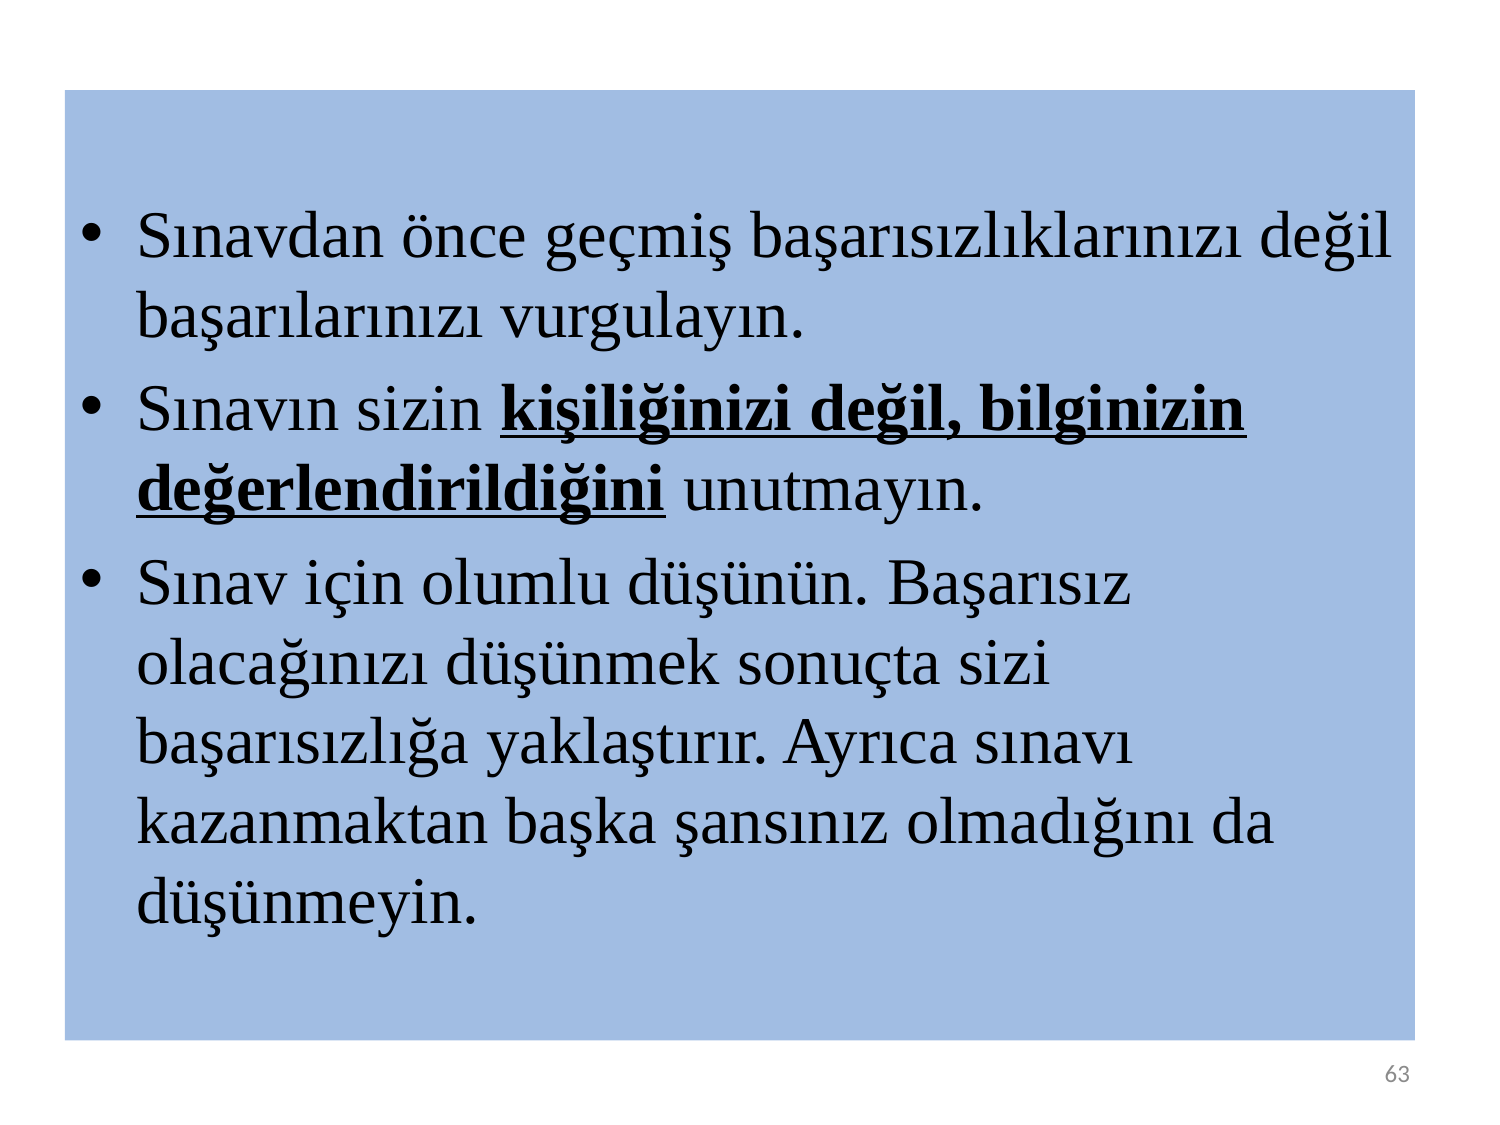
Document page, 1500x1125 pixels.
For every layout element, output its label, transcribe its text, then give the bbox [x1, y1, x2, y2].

slide_number 63 [1074, 1042, 1425, 1103]
list Sınavdan önce geçmiş başarısızlıklarınızı değil başarılarınızı vurgulayın. Sınavın sizin kişiliğinizi değil, bilginizin değerlendirildiğini unutmayın. Sınav için olumlu düşünün. Başarısız olacağınızı düşünmek sonuçta sizi başarısızlığa yaklaştırır. Ayrıca sınavı kazanmaktan başka şansınız olmadığını da düşünmeyin. [64, 89, 1416, 1041]
